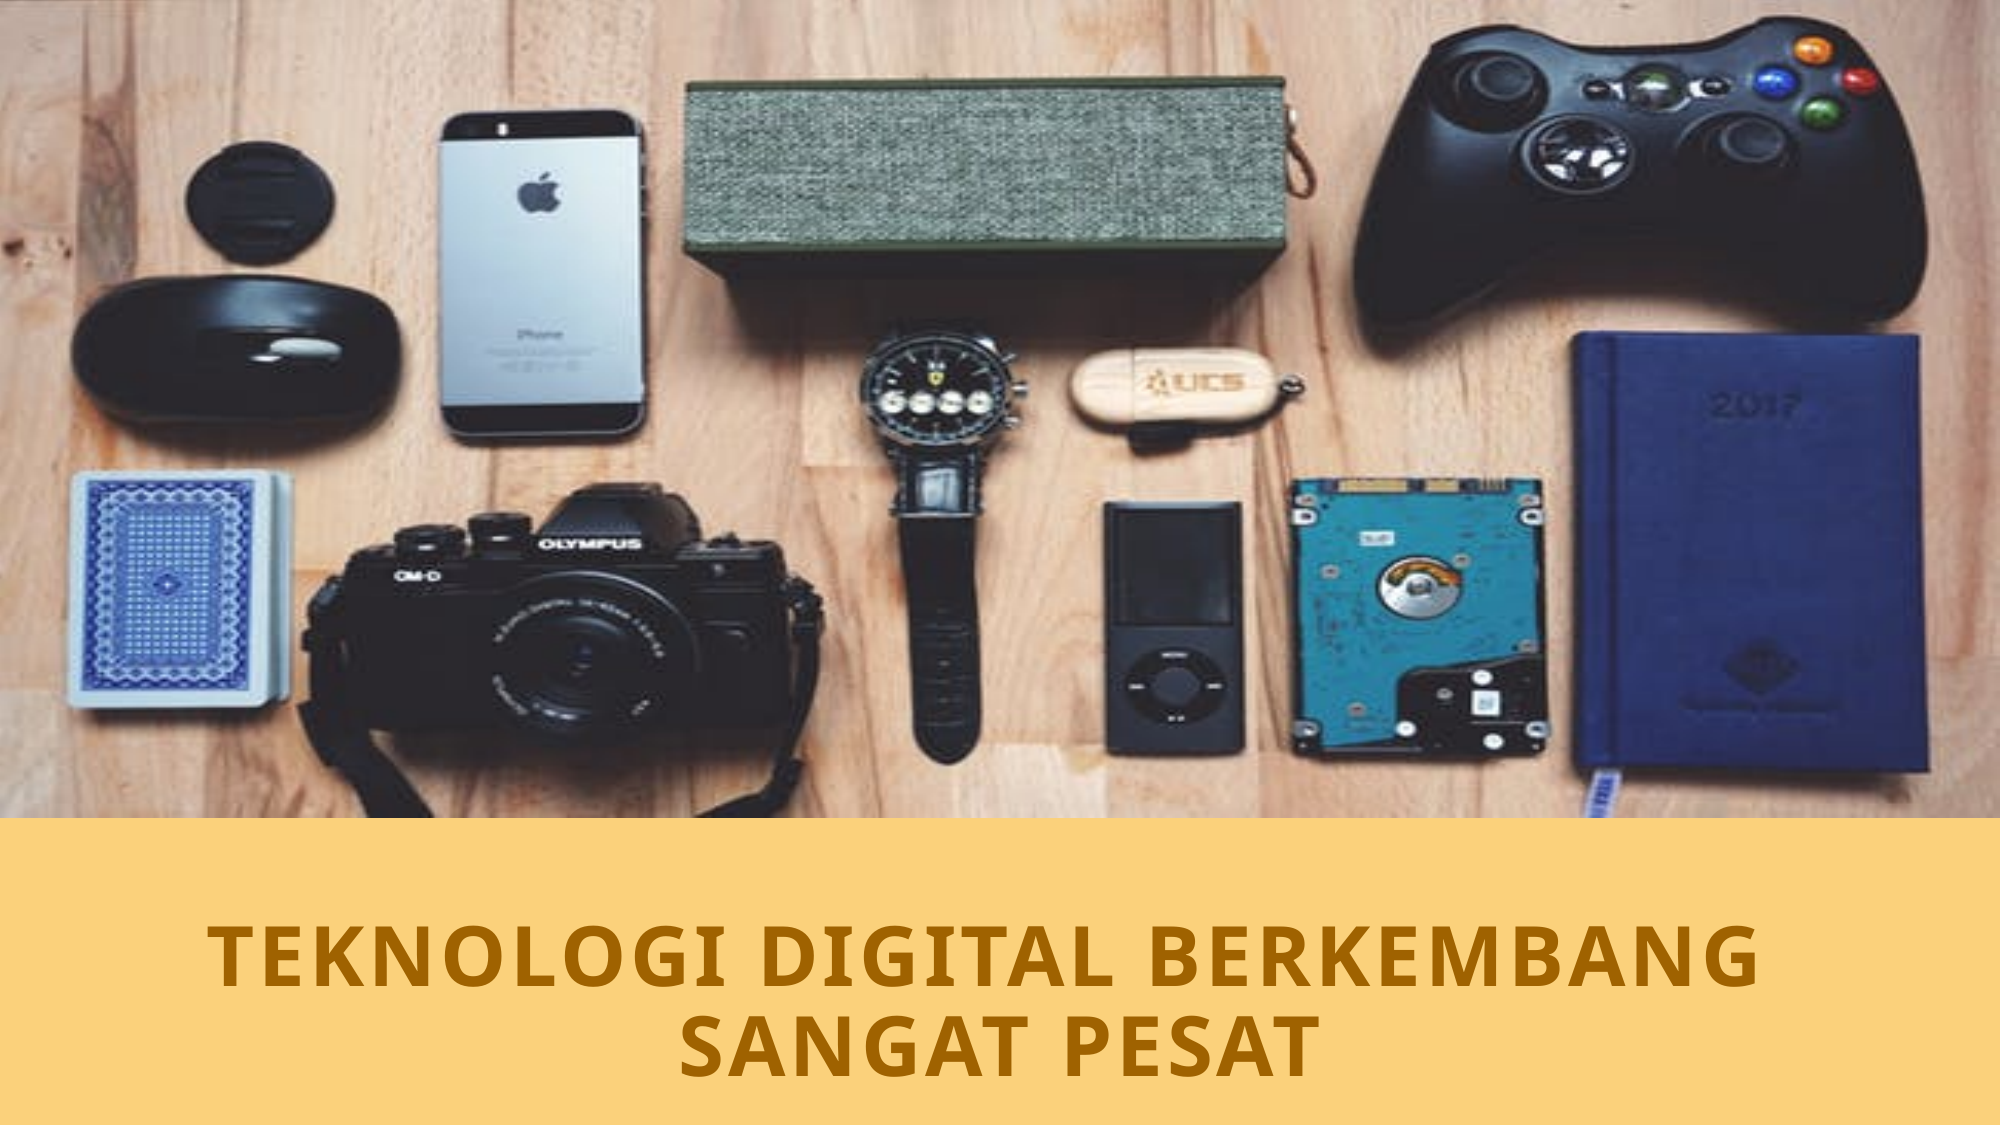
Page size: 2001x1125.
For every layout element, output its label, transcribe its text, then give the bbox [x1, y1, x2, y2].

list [0, 0, 2000, 818]
title teknologi digital berkembang sangat pesat [0, 818, 2000, 1125]
